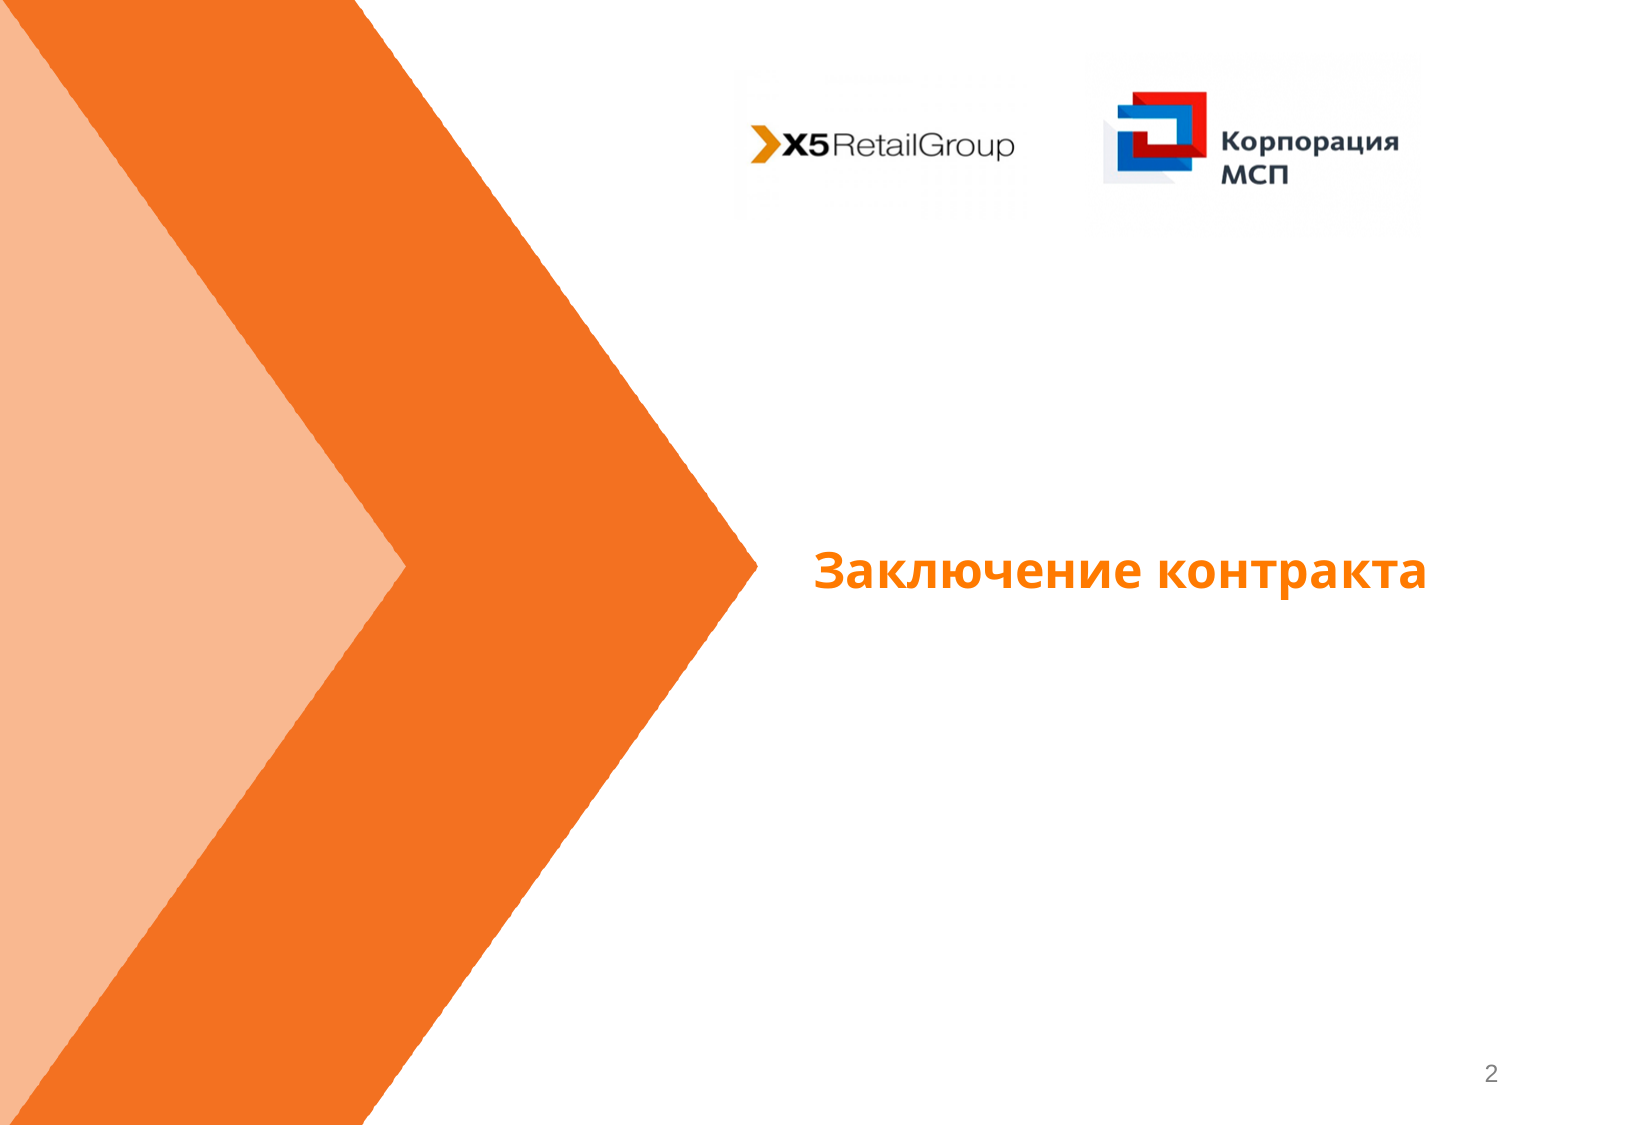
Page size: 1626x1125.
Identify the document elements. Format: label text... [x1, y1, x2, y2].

slide_number 2 [1147, 1042, 1514, 1103]
title Заключение контракта [798, 119, 1541, 1025]
picture [0, 0, 1592, 1125]
